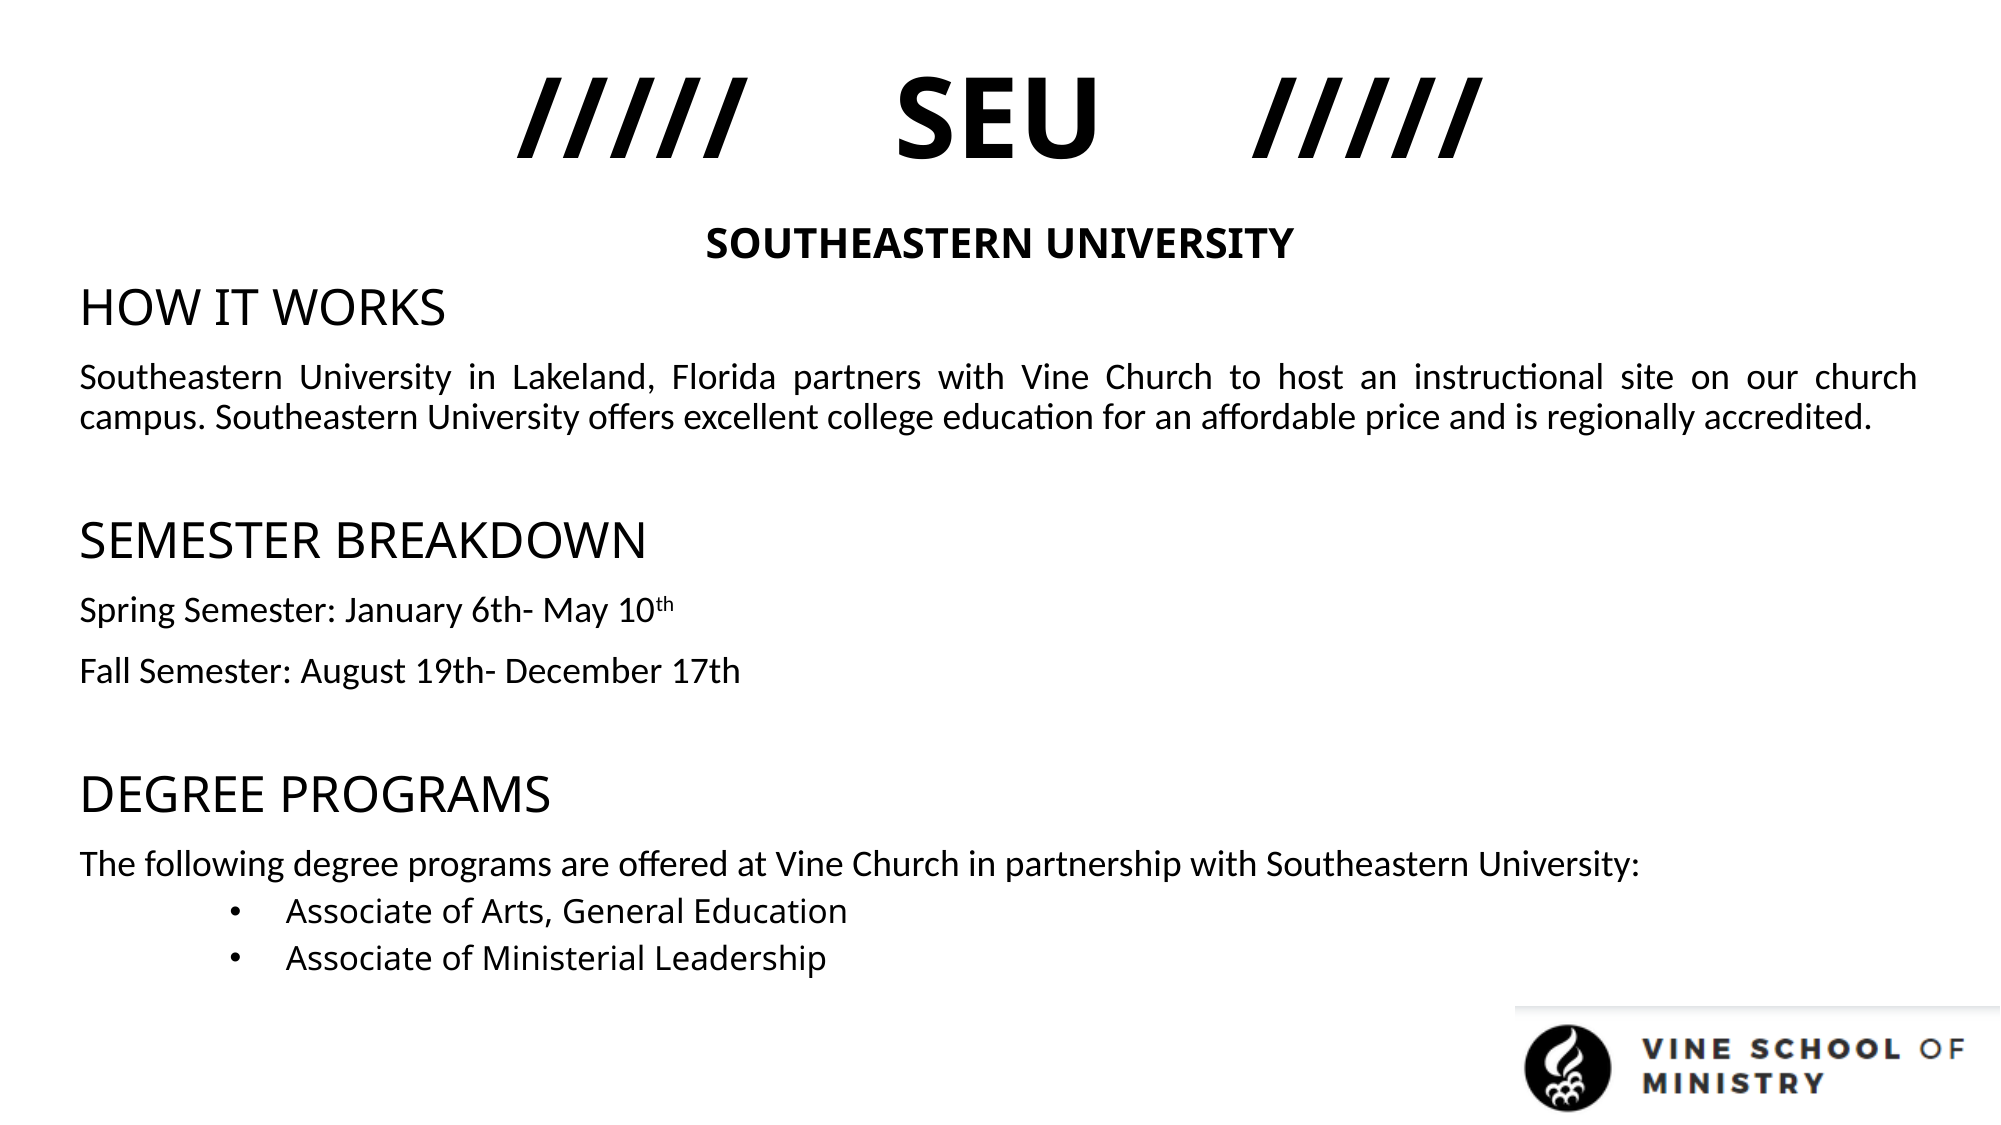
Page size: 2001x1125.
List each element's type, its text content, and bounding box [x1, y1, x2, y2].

title ///// SEU ///// [249, 30, 1750, 191]
picture [1515, 1006, 2000, 1125]
text_box SOUTHEASTERN UNIVERSITY [594, 186, 1406, 275]
subtitle HOW IT WORKS Southeastern University in Lakeland, Florida partners with Vine Church to host an instructional site on our church campus. Southeastern University offers excellent college education for an affordable price and is regionally accredited. SEMESTER BREAKDOWN Spring Semester: January 6th- May 10th Fall Semester: August 19th- December 17th DEGREE PROGRAMS The following degree programs are offered at Vine Church in partnership with Southeastern University: Associate of Arts, General Education Associate of Ministerial Leadership [64, 274, 1936, 1038]
